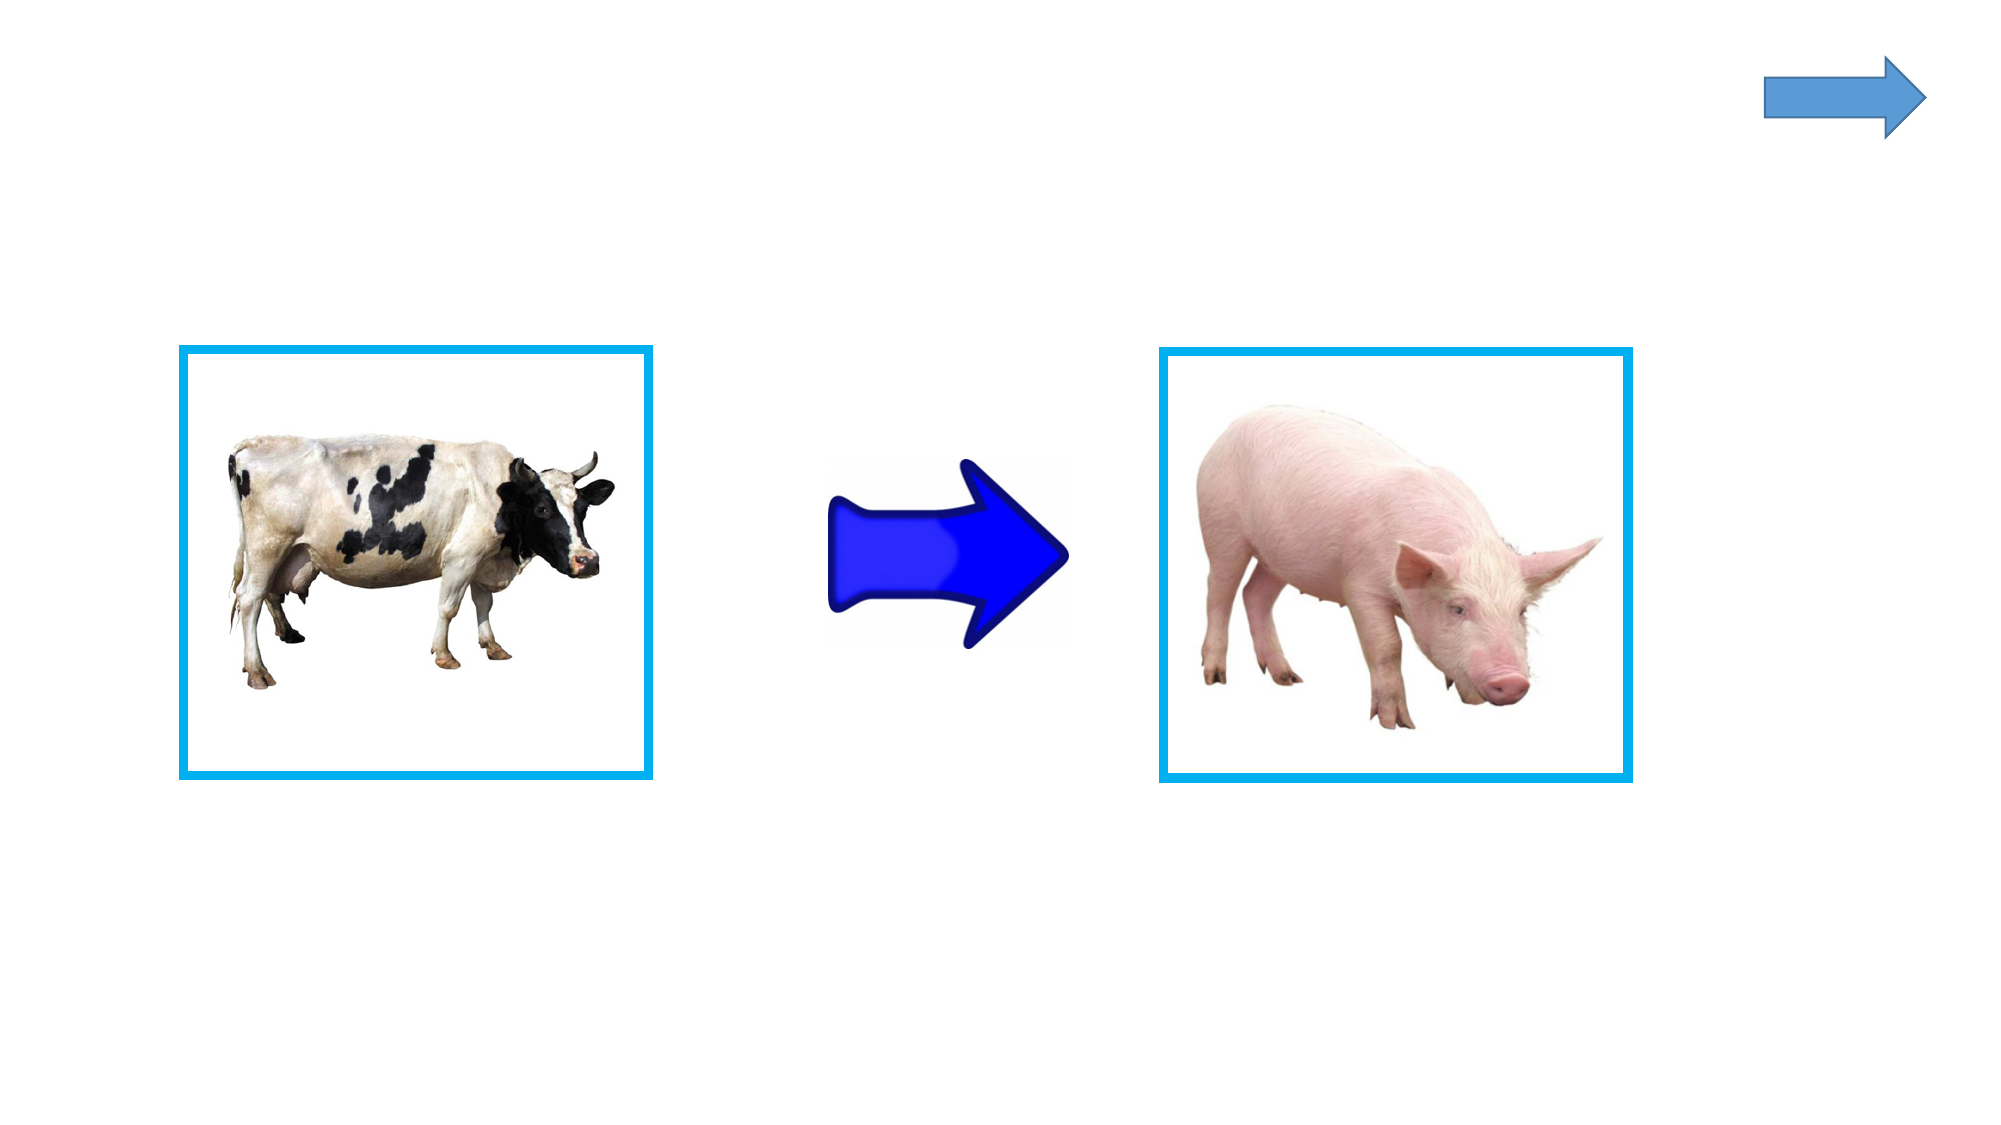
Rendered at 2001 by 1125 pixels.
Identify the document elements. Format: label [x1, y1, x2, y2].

picture [212, 414, 624, 698]
picture [828, 459, 1069, 649]
text_box [183, 348, 650, 777]
text_box [1763, 55, 1927, 140]
picture [1170, 381, 1615, 743]
text_box [1162, 350, 1629, 779]
